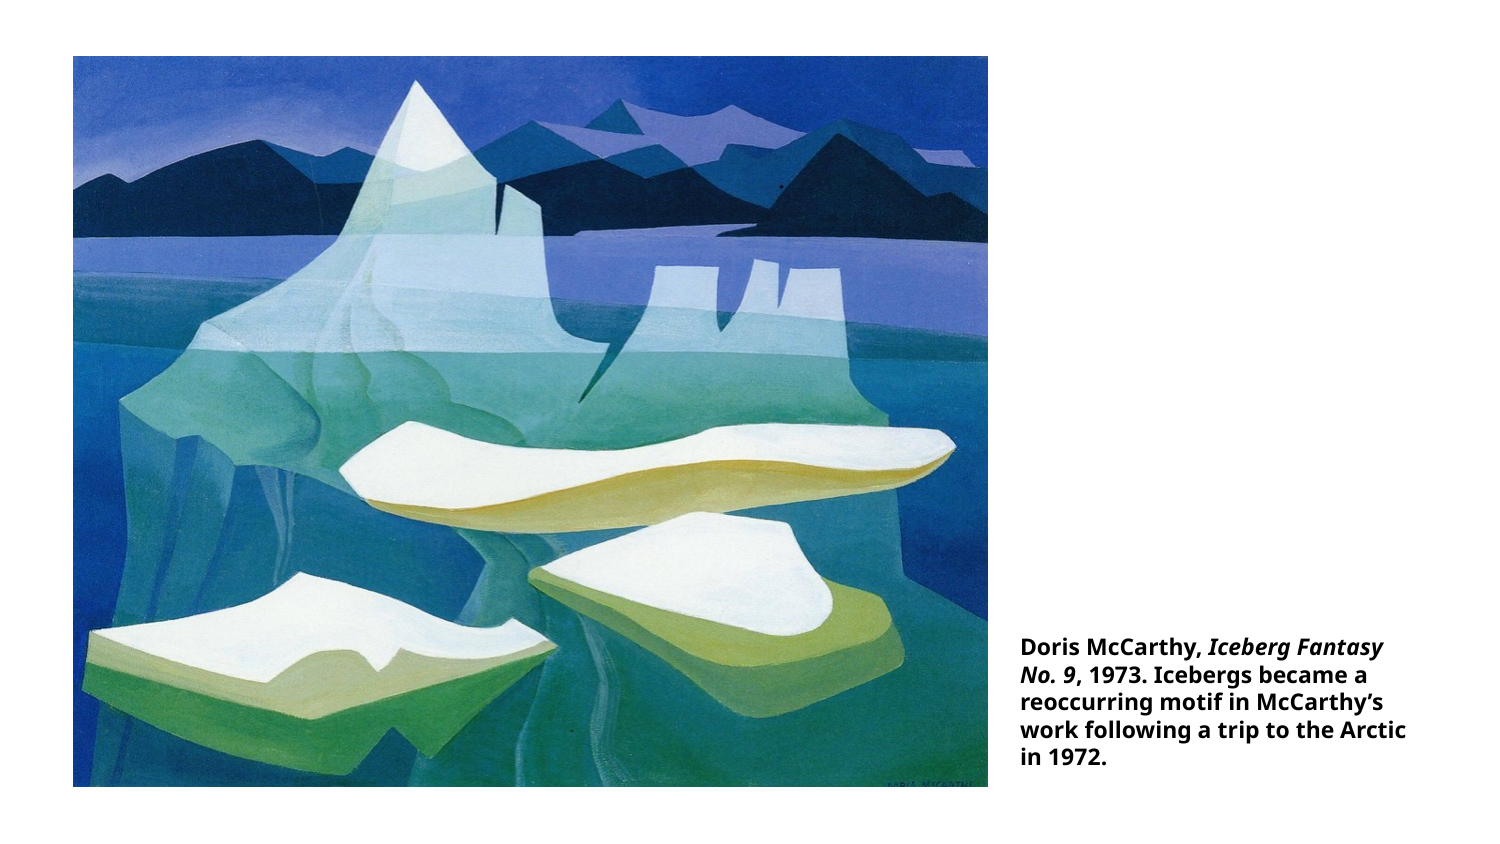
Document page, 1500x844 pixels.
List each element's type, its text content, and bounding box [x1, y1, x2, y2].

picture [73, 56, 988, 788]
text_box Doris McCarthy, Iceberg Fantasy No. 9, 1973. Icebergs became a reoccurring motif in McCarthy’s work following a trip to the Arctic in 1972. [1005, 617, 1427, 786]
